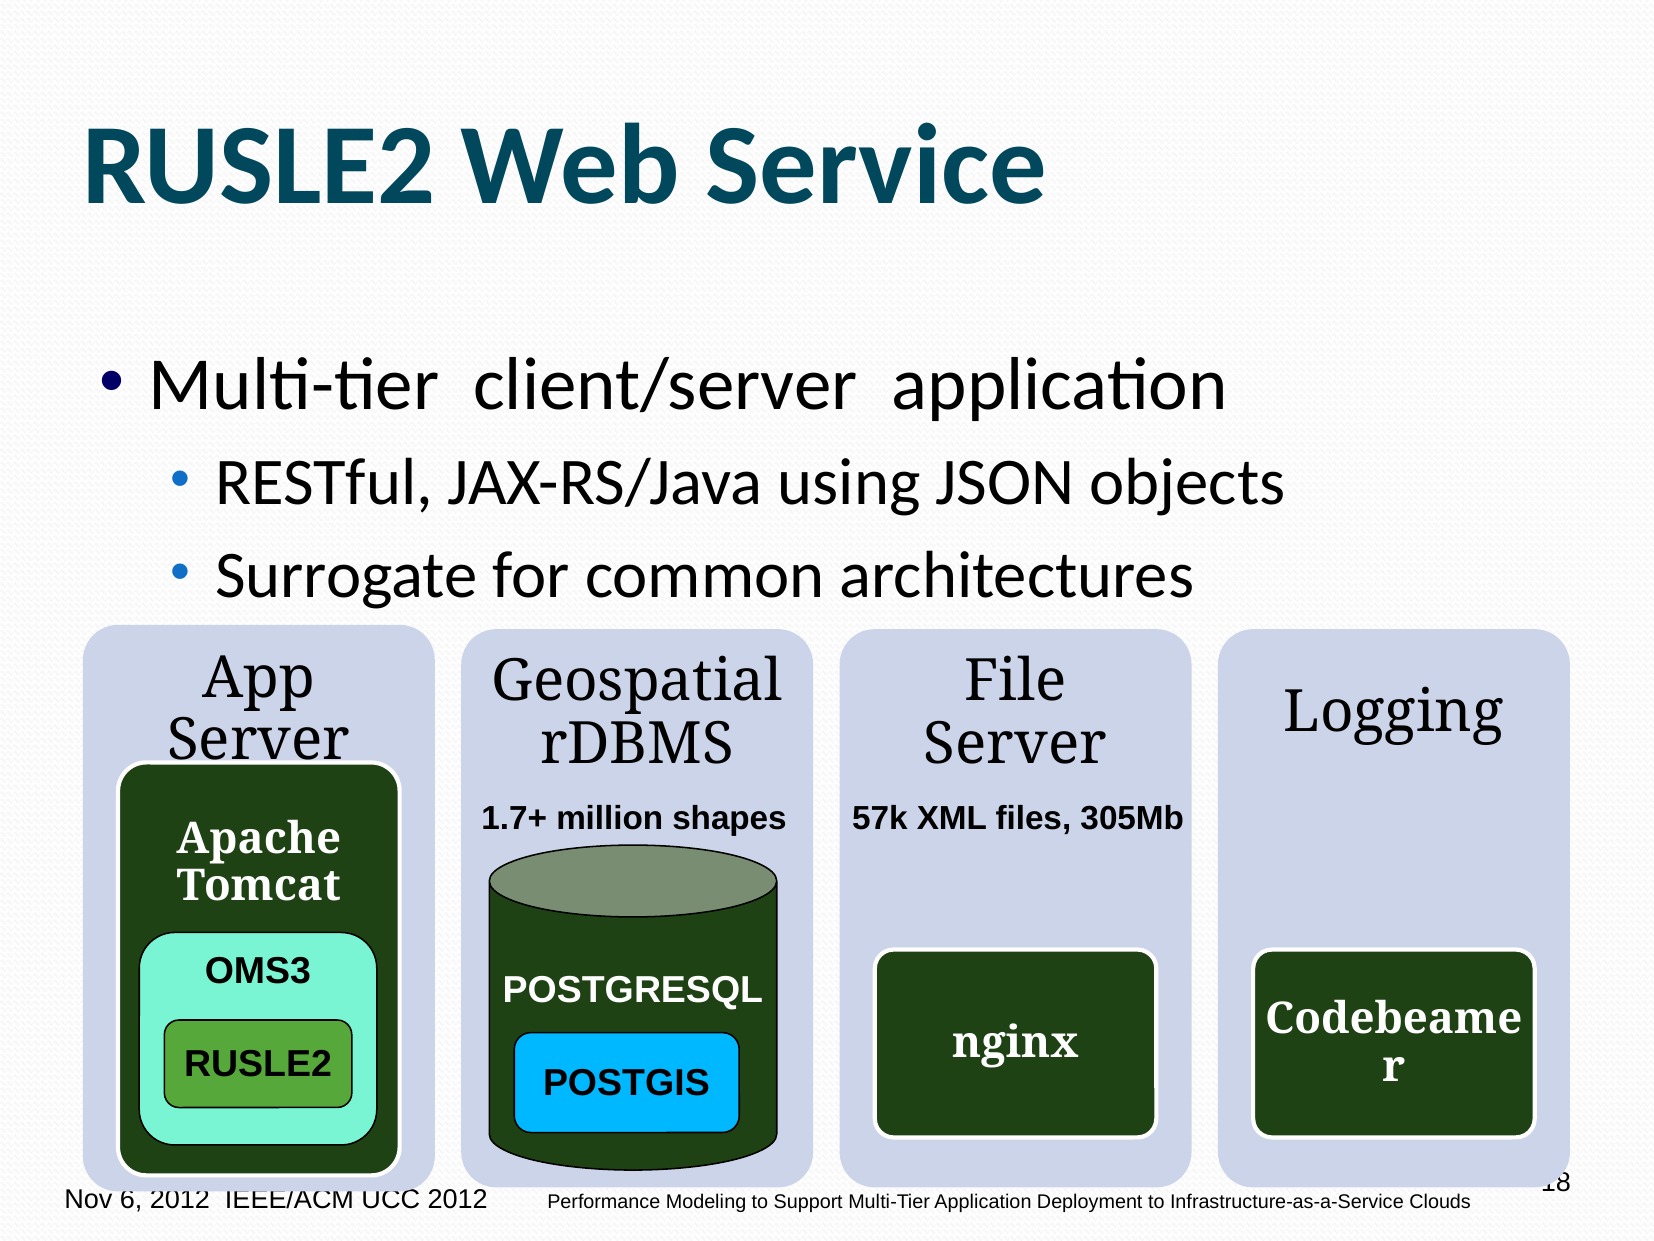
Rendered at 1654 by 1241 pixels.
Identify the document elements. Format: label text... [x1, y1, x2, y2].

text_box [139, 844, 778, 1171]
list Multi-tier client/server application RESTful, JAX-RS/Java using JSON objects Surrogate for common architectures [82, 326, 1571, 432]
table_cell CPU time servicing soft interrupts [142, 1171, 773, 1175]
text_box SC9 [133, 847, 782, 1182]
title RUSLE2 Web Service [82, 0, 1571, 321]
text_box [82, 432, 1571, 1241]
